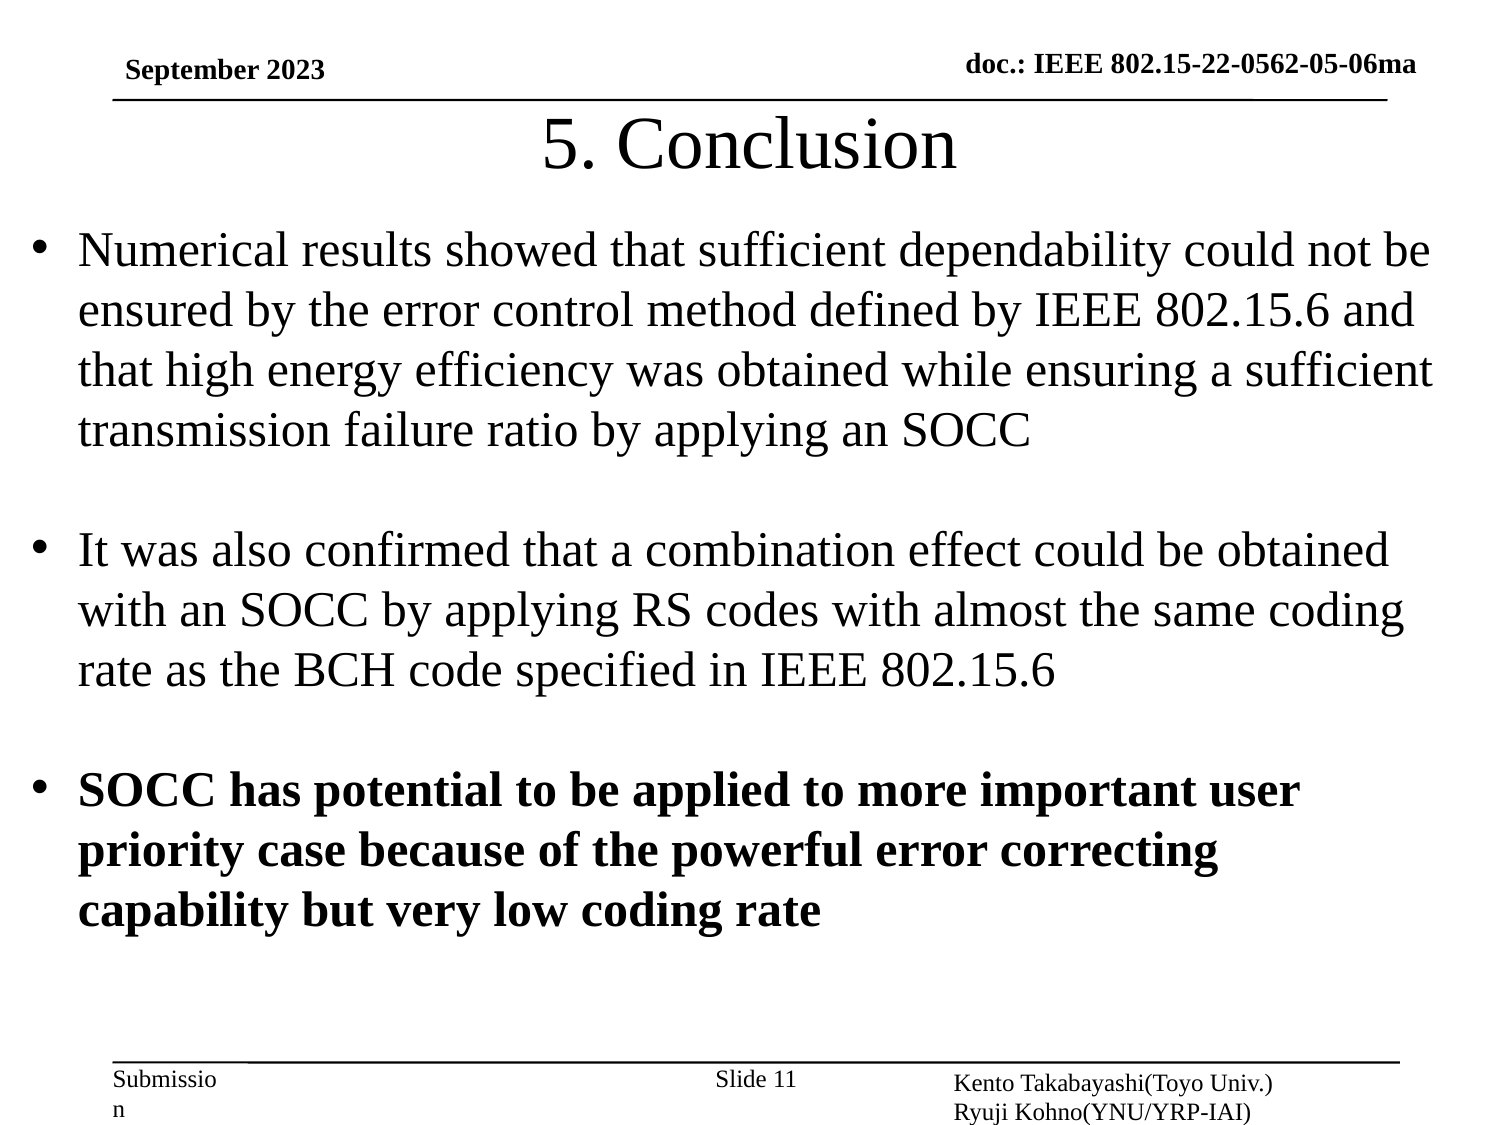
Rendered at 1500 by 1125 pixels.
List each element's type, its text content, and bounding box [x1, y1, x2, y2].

text_box Numerical results showed that sufficient dependability could not be ensured by the error control method defined by IEEE 802.15.6 and that high energy efficiency was obtained while ensuring a sufficient transmission failure ratio by applying an SOCC It was also confirmed that a combination effect could be obtained with an SOCC by applying RS codes with almost the same coding rate as the BCH code specified in IEEE 802.15.6 SOCC has potential to be applied to more important user priority case because of the powerful error correcting capability but very low coding rate [16, 209, 1458, 944]
footer Kento Takabayashi(Toyo Univ.) Ryuji Kohno(YNU/YRP-IAI) [938, 1058, 1459, 1125]
slide_number Slide 11 [714, 1061, 799, 1093]
title 5. Conclusion [112, 51, 1388, 209]
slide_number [124, 49, 388, 86]
